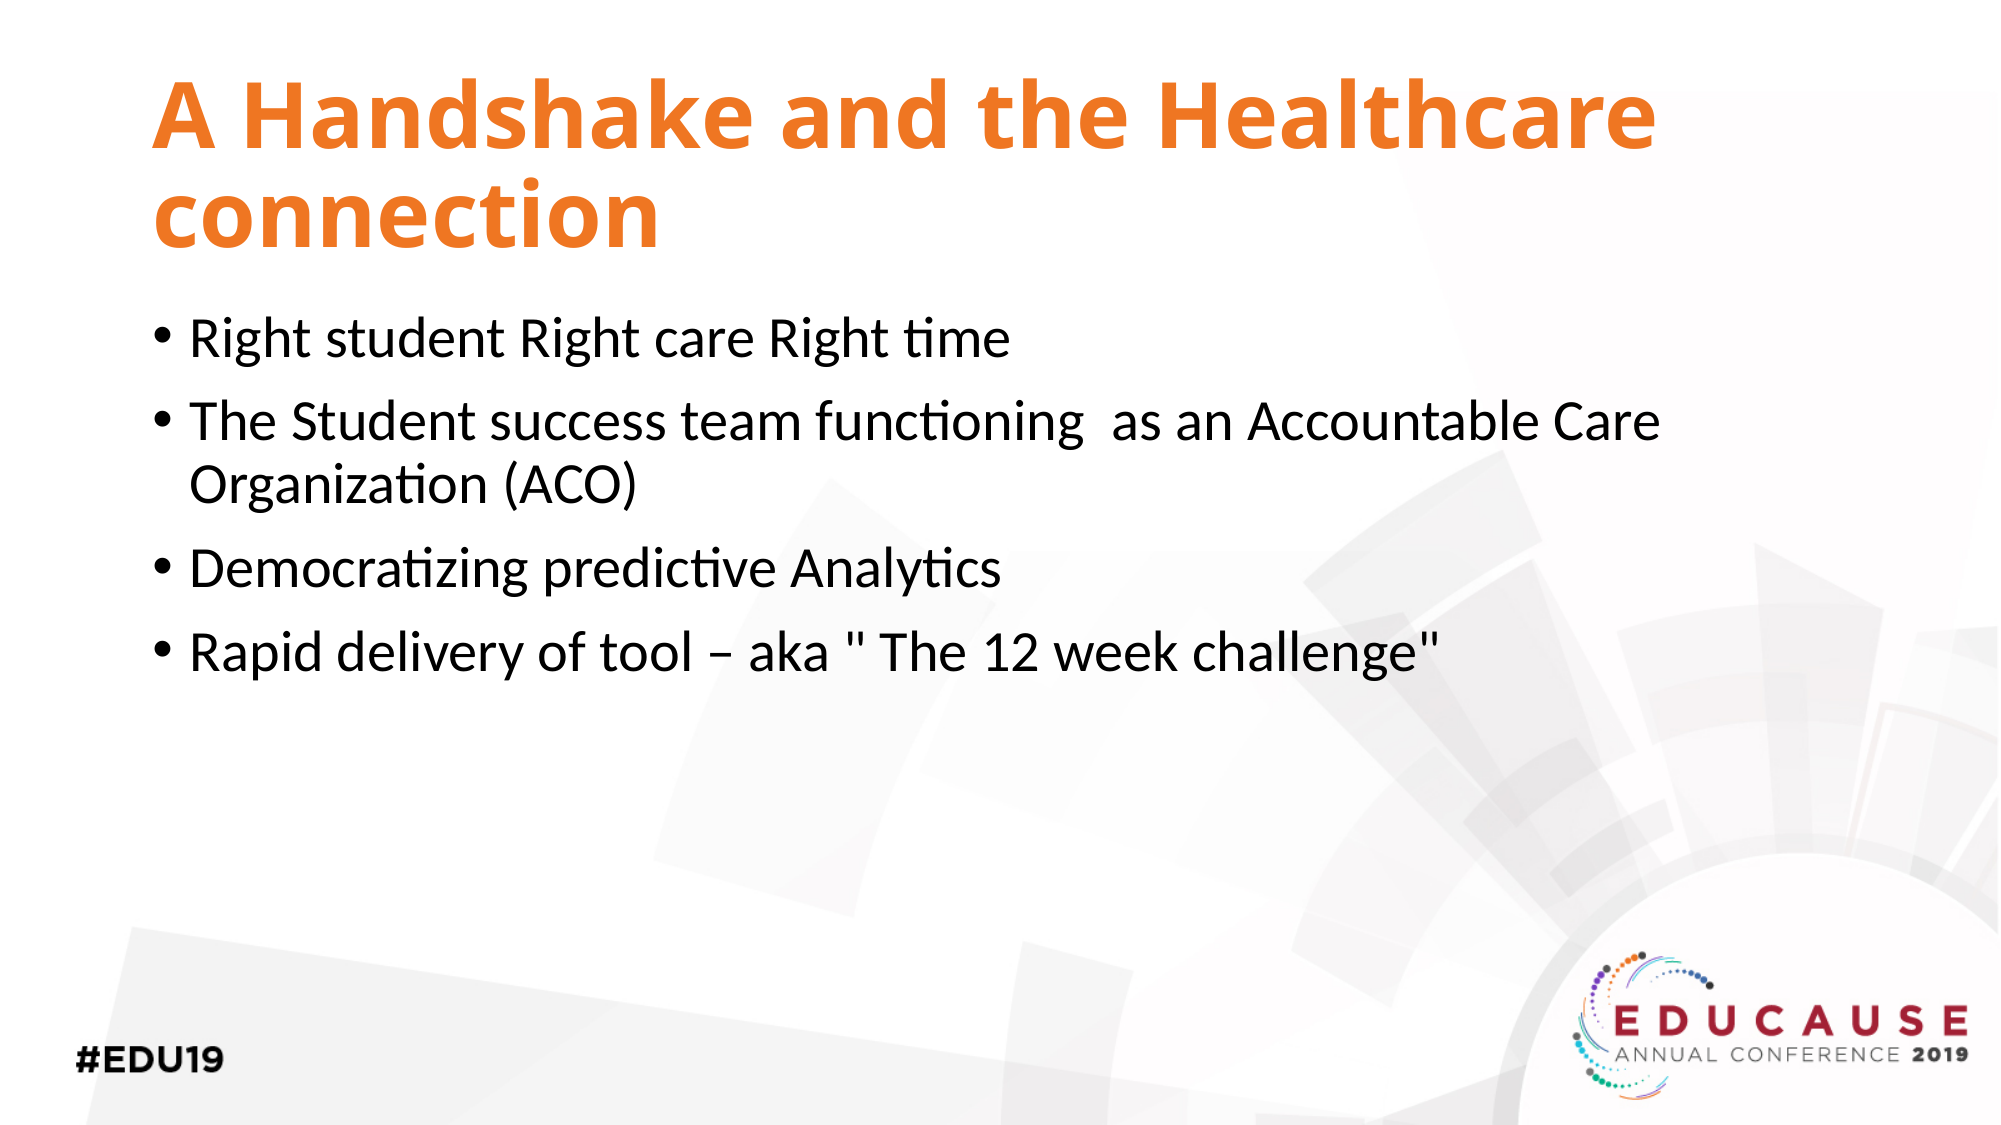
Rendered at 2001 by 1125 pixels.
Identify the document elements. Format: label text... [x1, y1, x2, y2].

list Right student Right care Right time The Student success team functioning as an Accountable Care Organization (ACO) Democratizing predictive Analytics Rapid delivery of tool – aka " The 12 week challenge" [137, 299, 1863, 1014]
picture [0, 0, 2001, 1125]
title A Handshake and the Healthcare connection [137, 59, 1863, 278]
